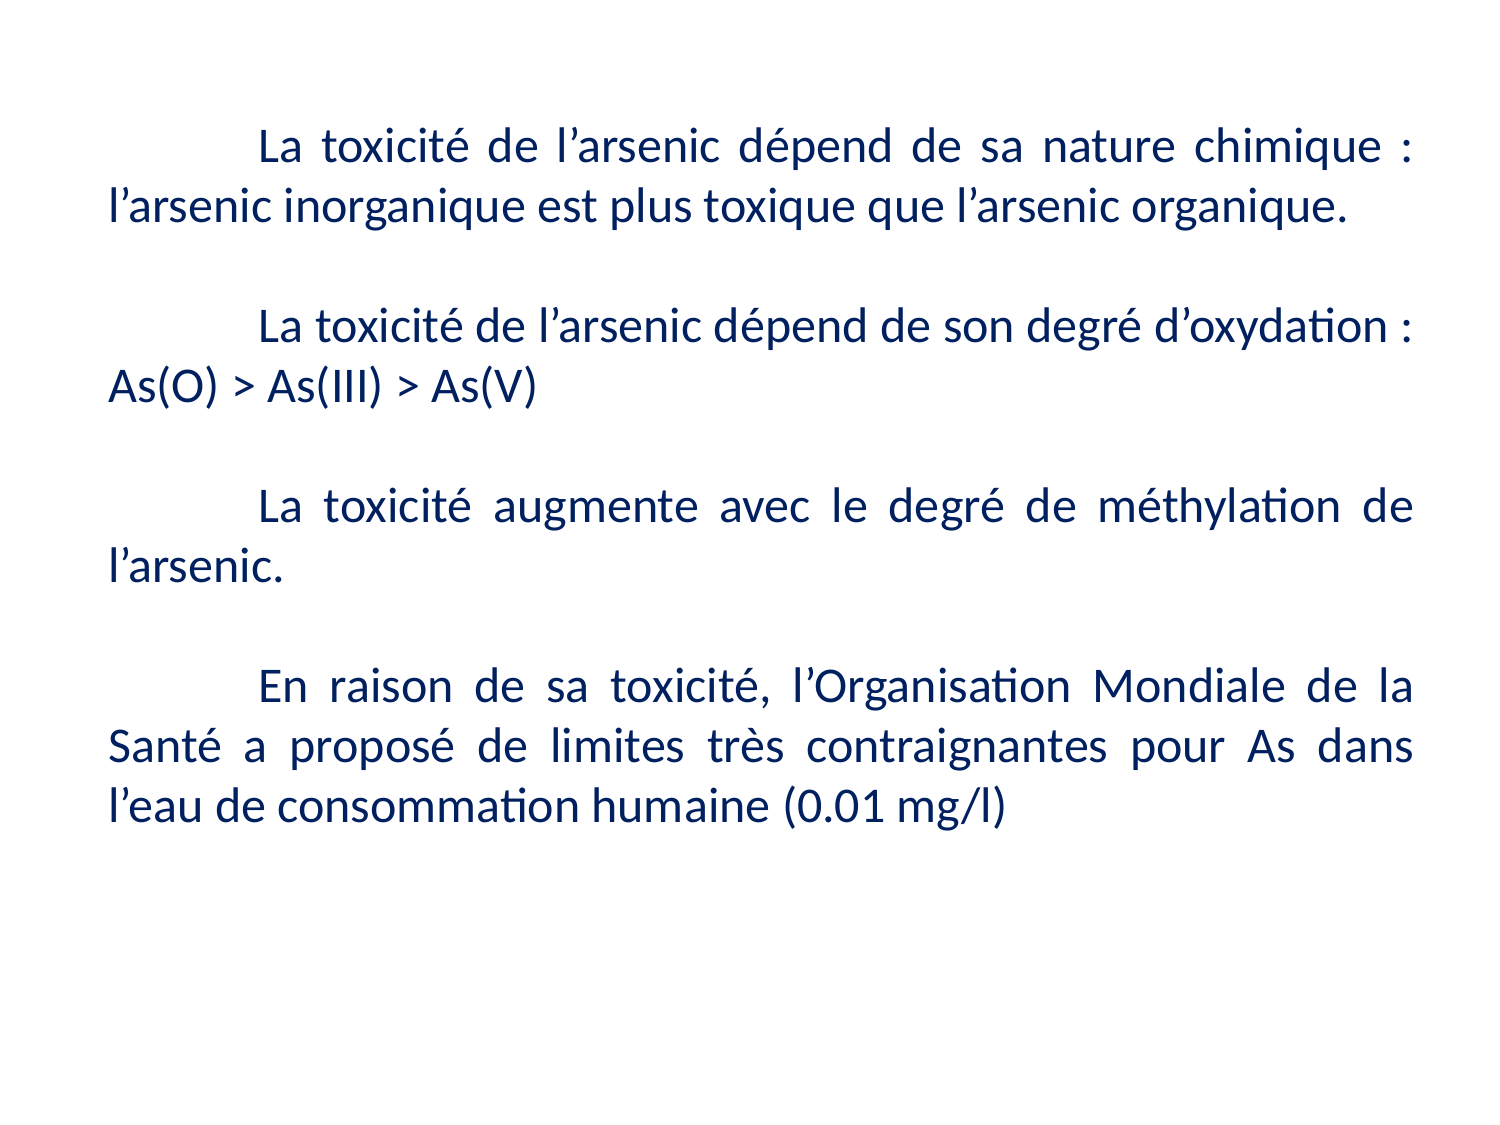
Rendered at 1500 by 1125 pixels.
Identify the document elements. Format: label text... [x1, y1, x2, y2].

text_box La toxicité de l’arsenic dépend de sa nature chimique : l’arsenic inorganique est plus toxique que l’arsenic organique. La toxicité de l’arsenic dépend de son degré d’oxydation : As(O) > As(III) > As(V) La toxicité augmente avec le degré de méthylation de l’arsenic. En raison de sa toxicité, l’Organisation Mondiale de la Santé a proposé de limites très contraignantes pour As dans l’eau de consommation humaine (0.01 mg/l) [93, 105, 1430, 841]
